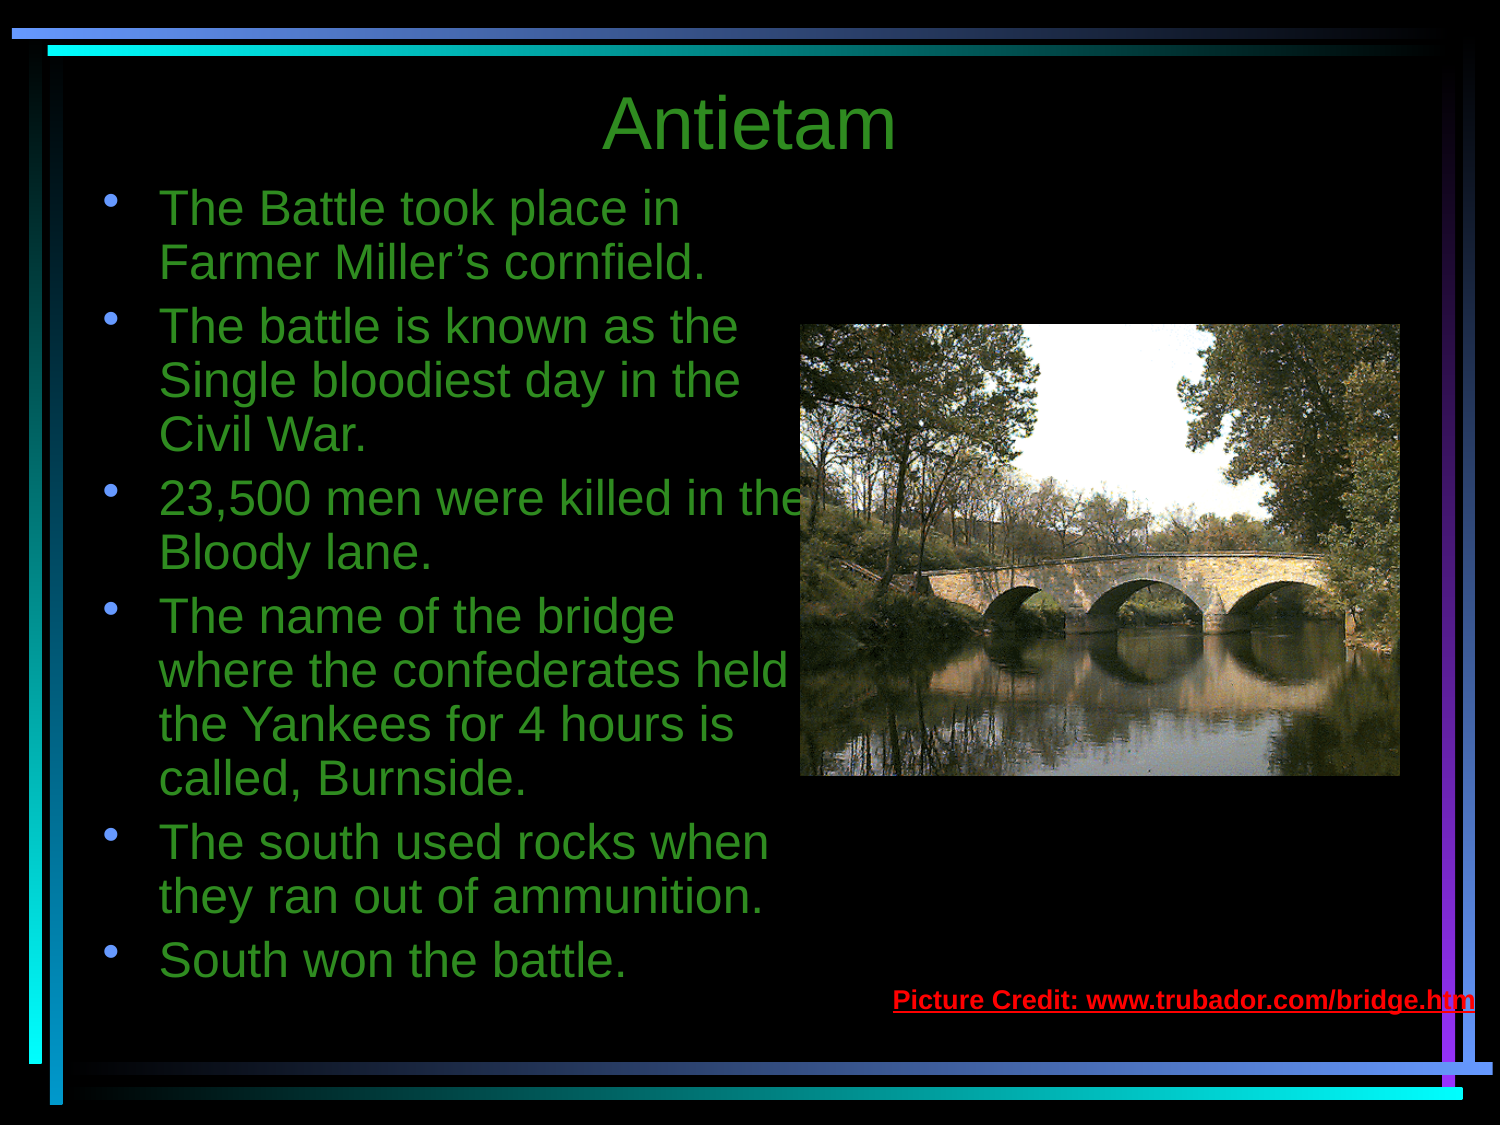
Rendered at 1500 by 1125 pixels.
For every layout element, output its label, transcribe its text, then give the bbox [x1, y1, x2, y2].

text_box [799, 324, 1401, 776]
list The Battle took place in Farmer Miller’s cornfield. The battle is known as the Single bloodiest day in the Civil War. 23,500 men were killed in the Bloody lane. The name of the bridge where the confederates held the Yankees for 4 hours is called, Burnside. The south used rocks when they ran out of ammunition. South won the battle. [87, 174, 826, 1013]
text_box Picture Credit: www.trubador.com/bridge.htm [878, 974, 1491, 1023]
title Antietam [112, 99, 1388, 263]
